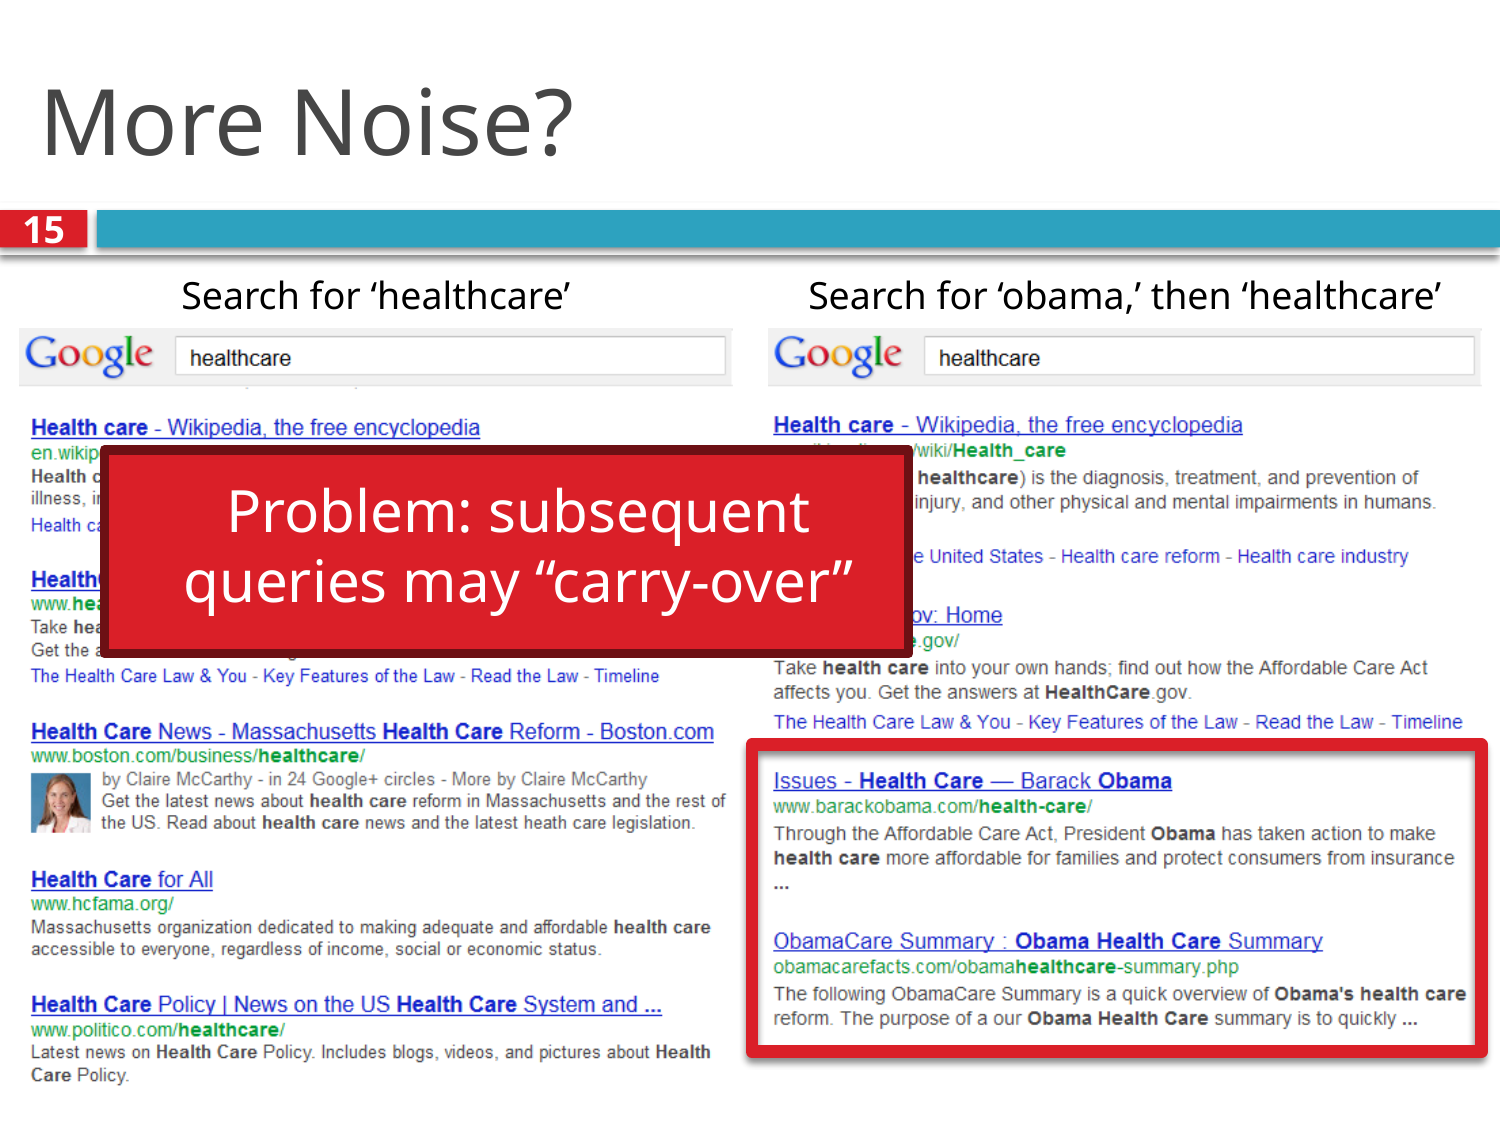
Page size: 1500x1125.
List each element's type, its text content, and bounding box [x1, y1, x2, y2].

text_box [751, 744, 1482, 1053]
picture [768, 328, 1482, 1040]
title More Noise? [24, 37, 1475, 200]
text_box Search for ‘healthcare’ [166, 264, 586, 324]
picture [19, 328, 733, 1095]
text_box Search for ‘obama,’ then ‘healthcare’ [793, 264, 1457, 324]
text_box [103, 449, 910, 655]
slide_number 15 [0, 206, 88, 257]
